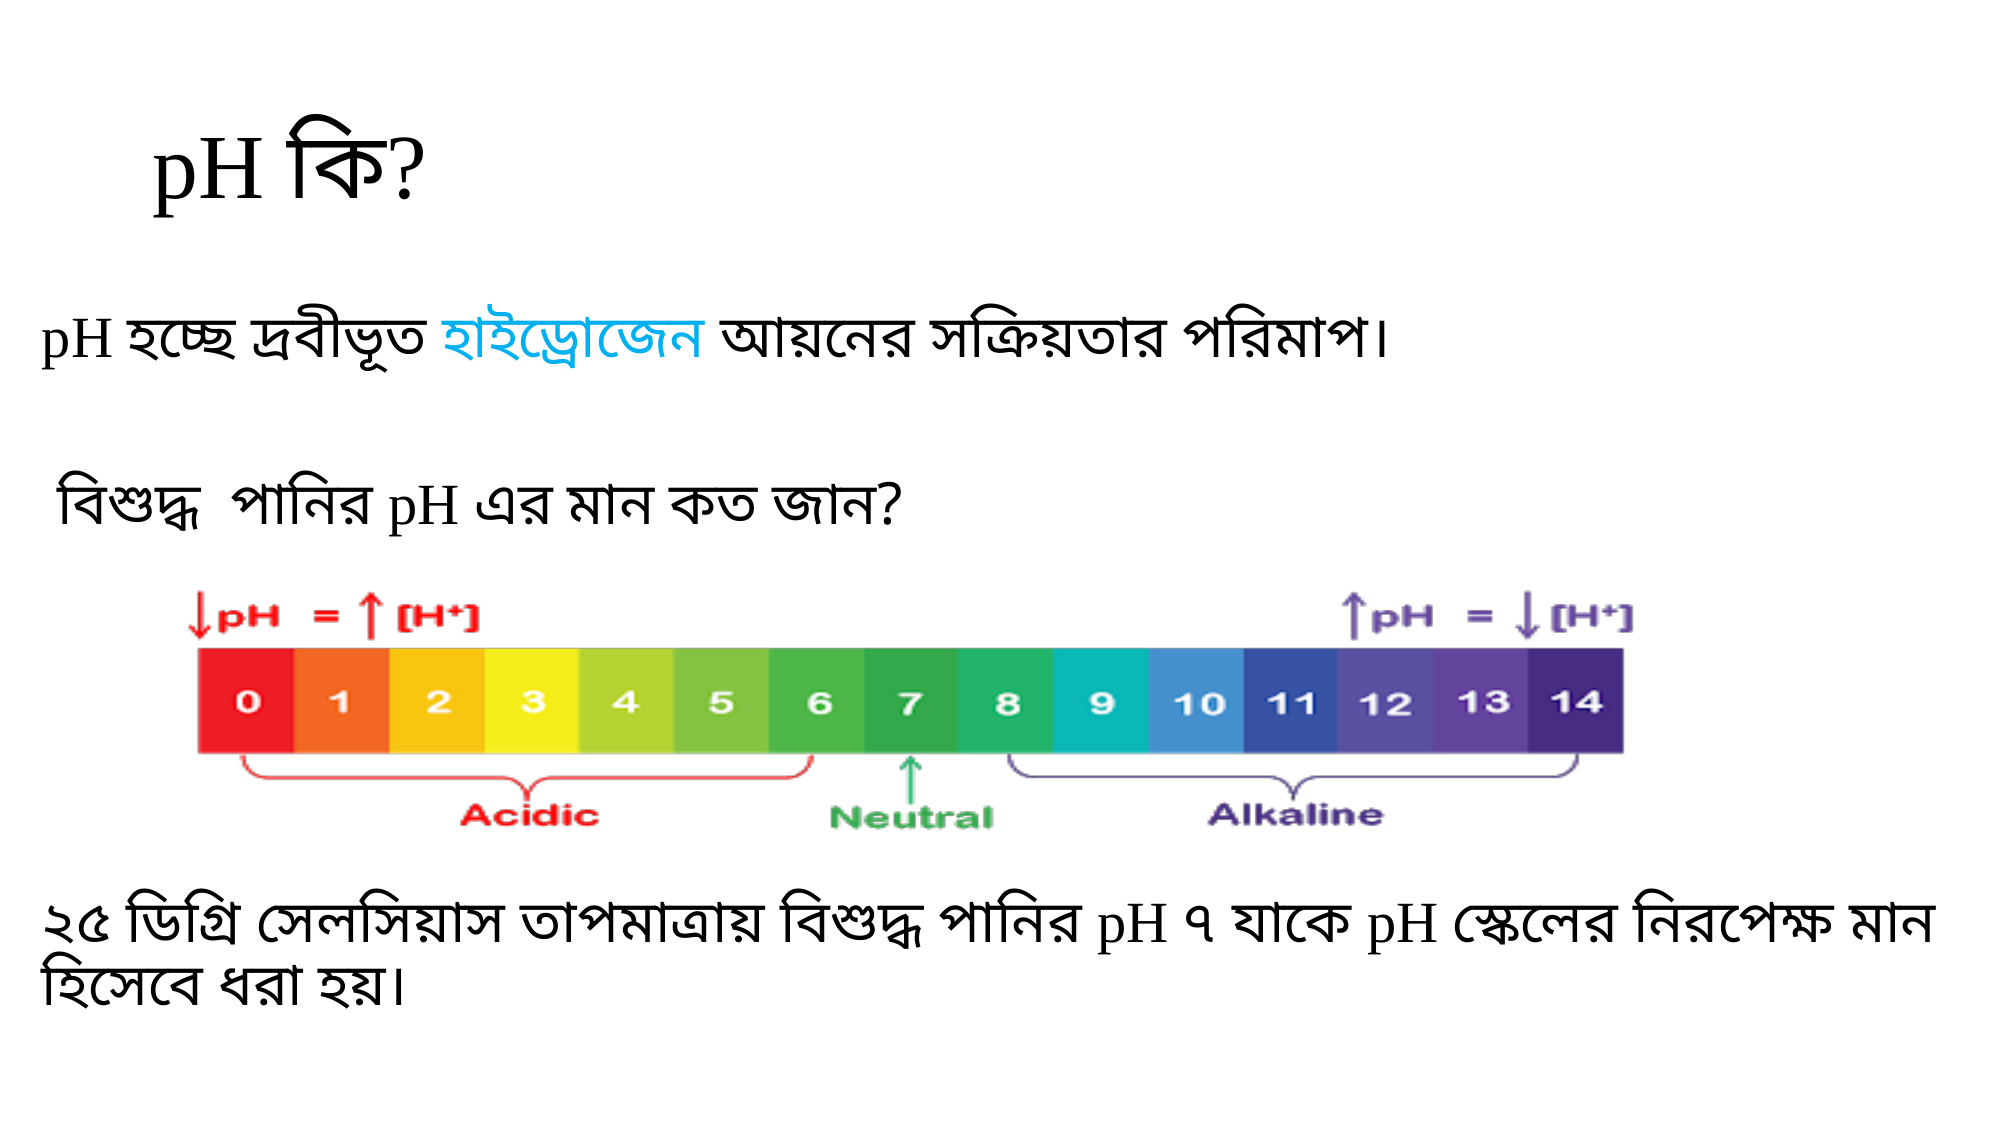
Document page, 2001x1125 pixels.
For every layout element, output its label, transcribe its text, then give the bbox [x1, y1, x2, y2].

picture [181, 579, 1711, 856]
title pH কি? [137, 59, 1863, 278]
list pH হচ্ছে দ্রবীভূত হাইড্রোজেন আয়নের সক্রিয়তার পরিমাপ। বিশুদ্ধ পানির pH এর মান কত জান? ২৫ ডিগ্রি সেলসিয়াস তাপমাত্রায় বিশুদ্ধ পানির pH ৭ যাকে pH স্কেলের নিরপেক্ষ মান হিসেবে ধরা হয়। [26, 299, 1977, 1102]
